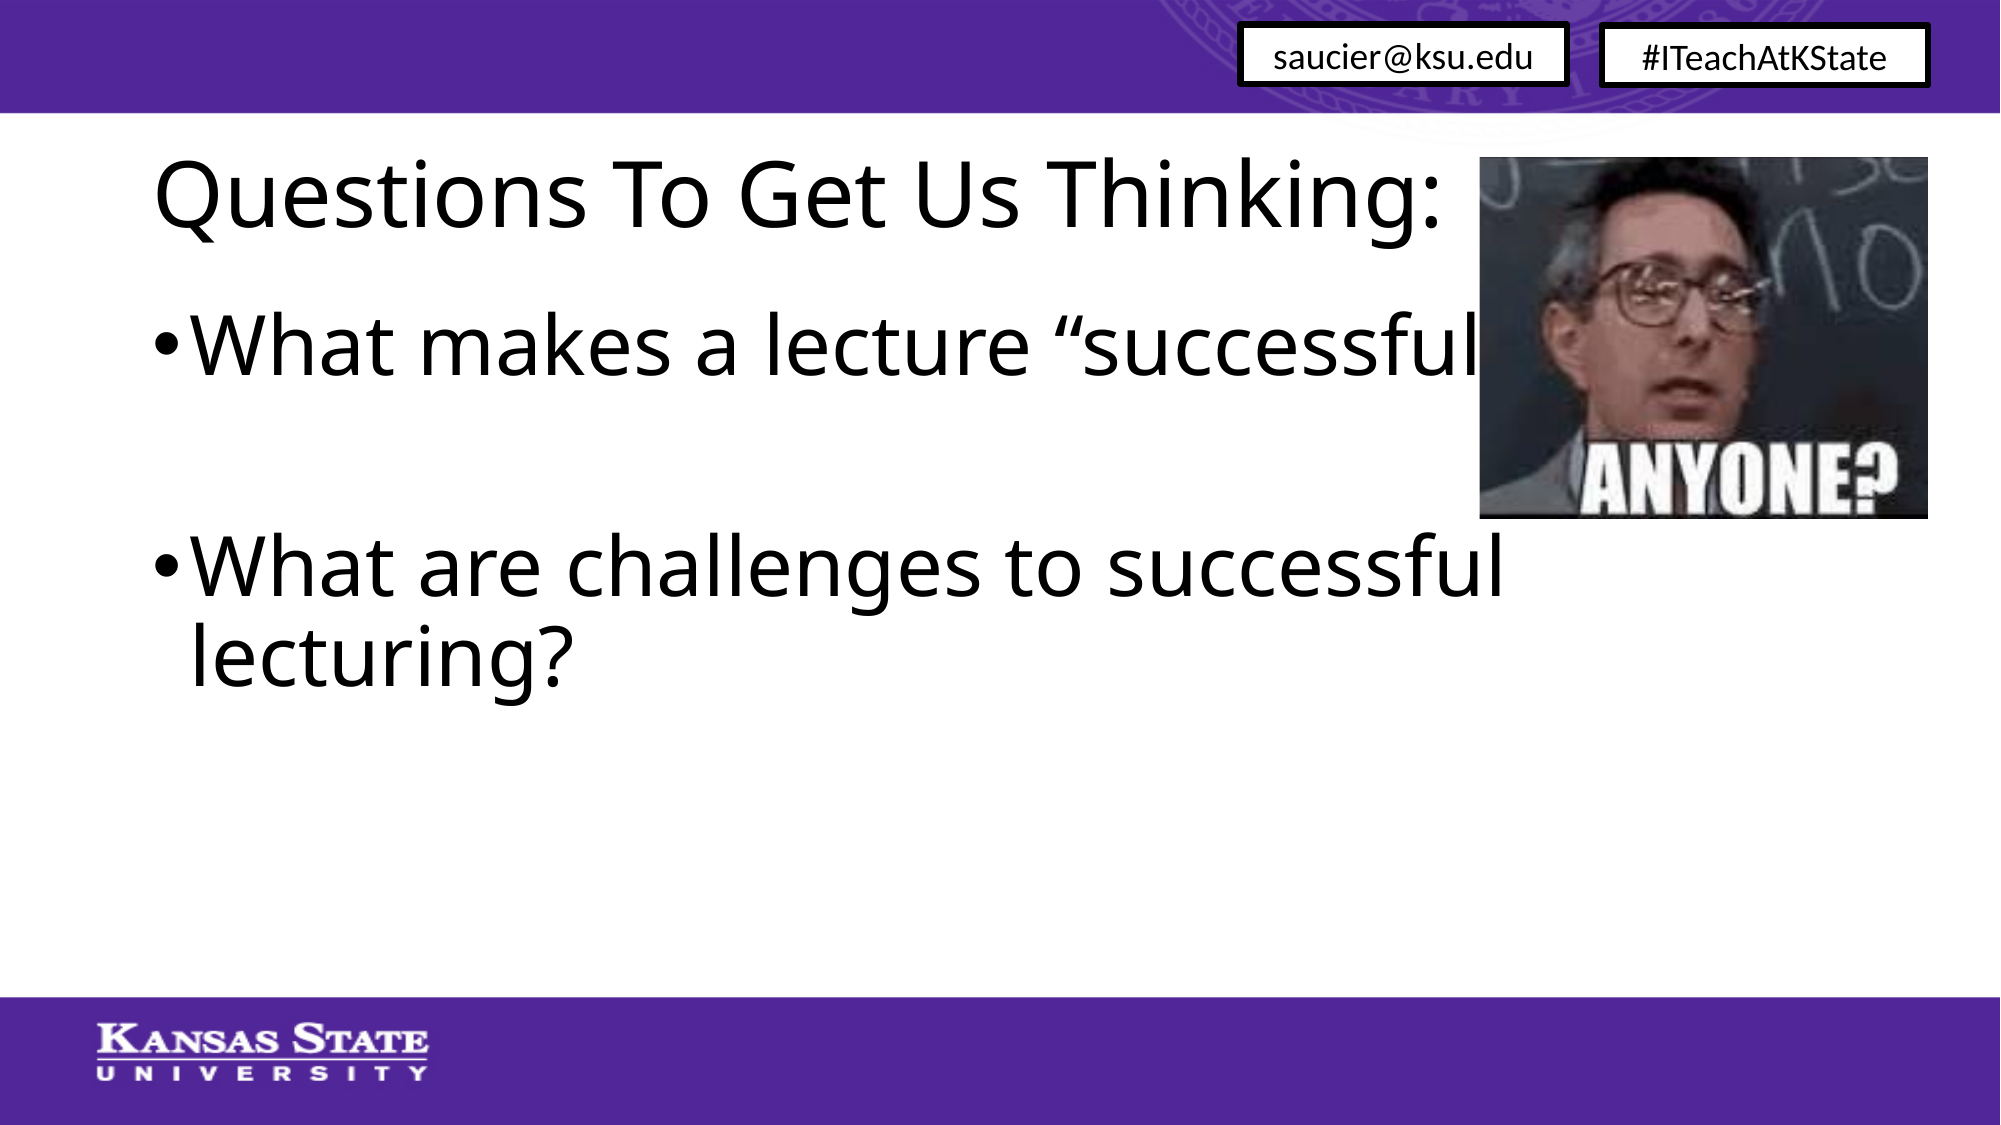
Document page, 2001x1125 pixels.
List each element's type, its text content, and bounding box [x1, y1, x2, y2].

picture [0, 0, 2000, 1125]
list What makes a lecture “successful”? What are challenges to successful lecturing? [137, 295, 1863, 989]
text_box saucier@ksu.edu [1240, 24, 1567, 85]
title Questions To Get Us Thinking: [137, 119, 1863, 278]
text_box #ITeachAtKState [1601, 25, 1928, 86]
